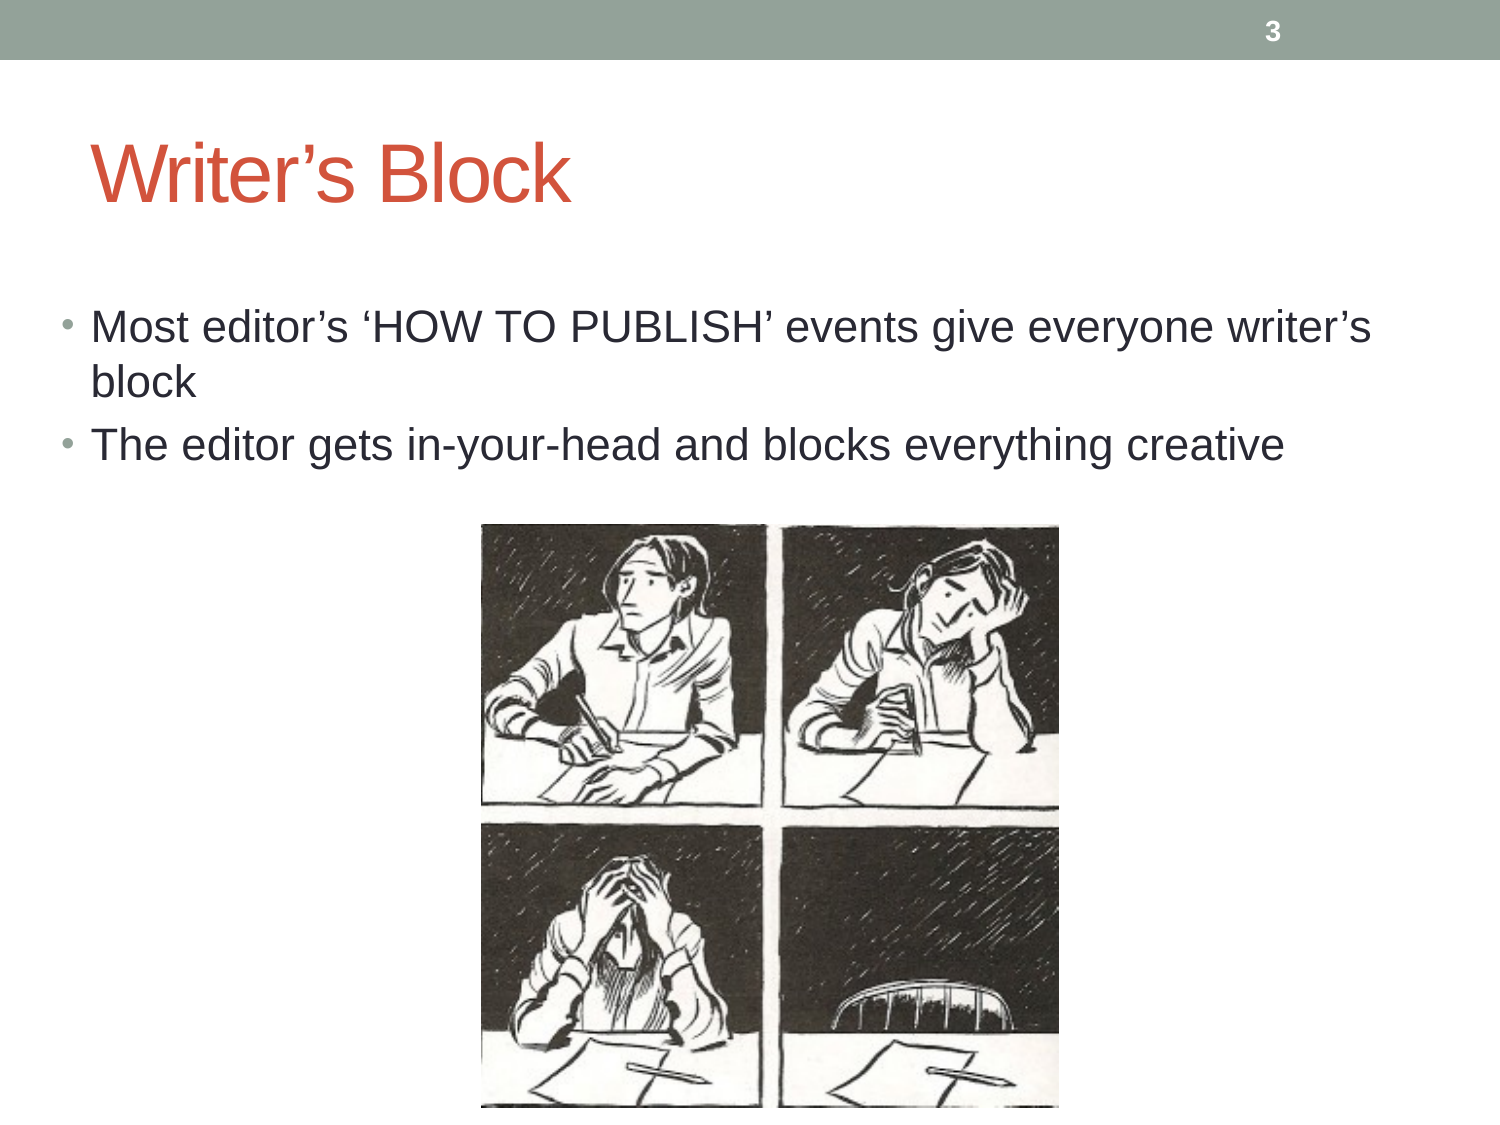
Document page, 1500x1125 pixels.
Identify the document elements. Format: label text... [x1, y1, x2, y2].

list Most editor’s ‘HOW TO PUBLISH’ events give everyone writer’s block The editor gets in-your-head and blocks everything creative [46, 289, 1397, 513]
picture [481, 524, 1059, 1108]
slide_number 3 [1250, 3, 1425, 57]
title Writer’s Block [75, 87, 1425, 250]
